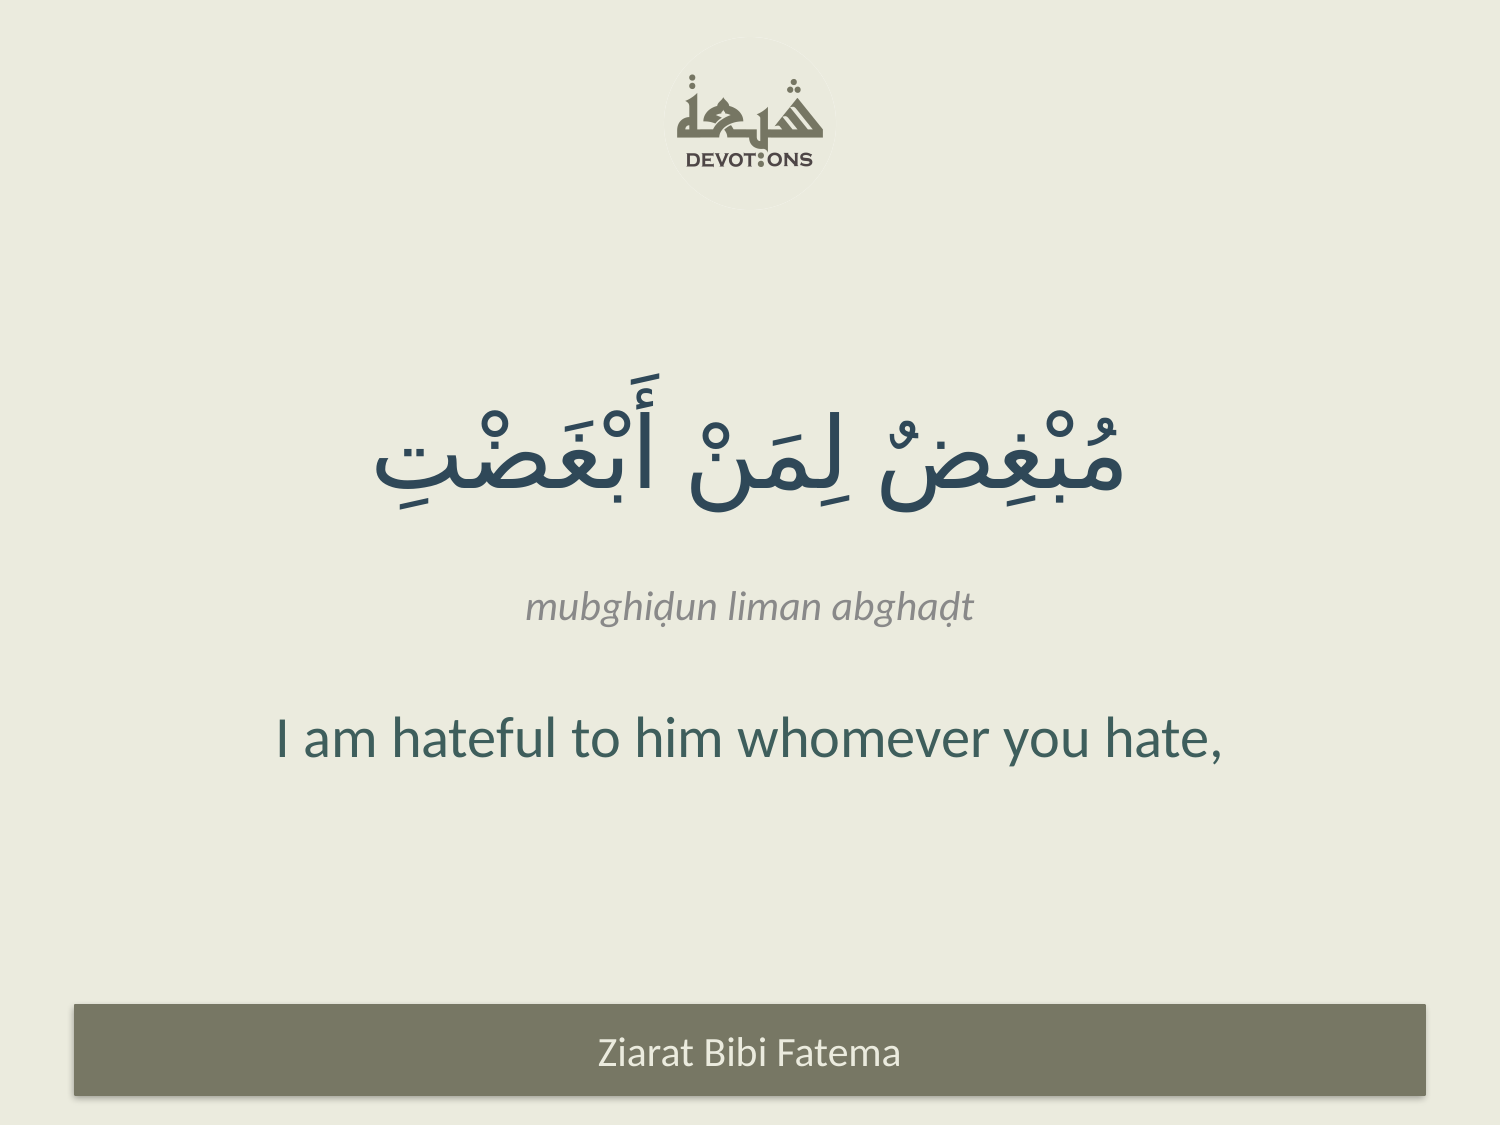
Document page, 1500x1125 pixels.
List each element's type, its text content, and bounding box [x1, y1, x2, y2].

picture [656, 29, 844, 218]
text_box Ziarat Bibi Fatema [583, 1017, 917, 1083]
text_box مُبْغِضٌ لِمَنْ أَبْغَضْتِ mubghiḍun liman abghaḍt I am hateful to him whomever you hate, [74, 381, 1425, 776]
text_box [74, 1004, 1426, 1096]
